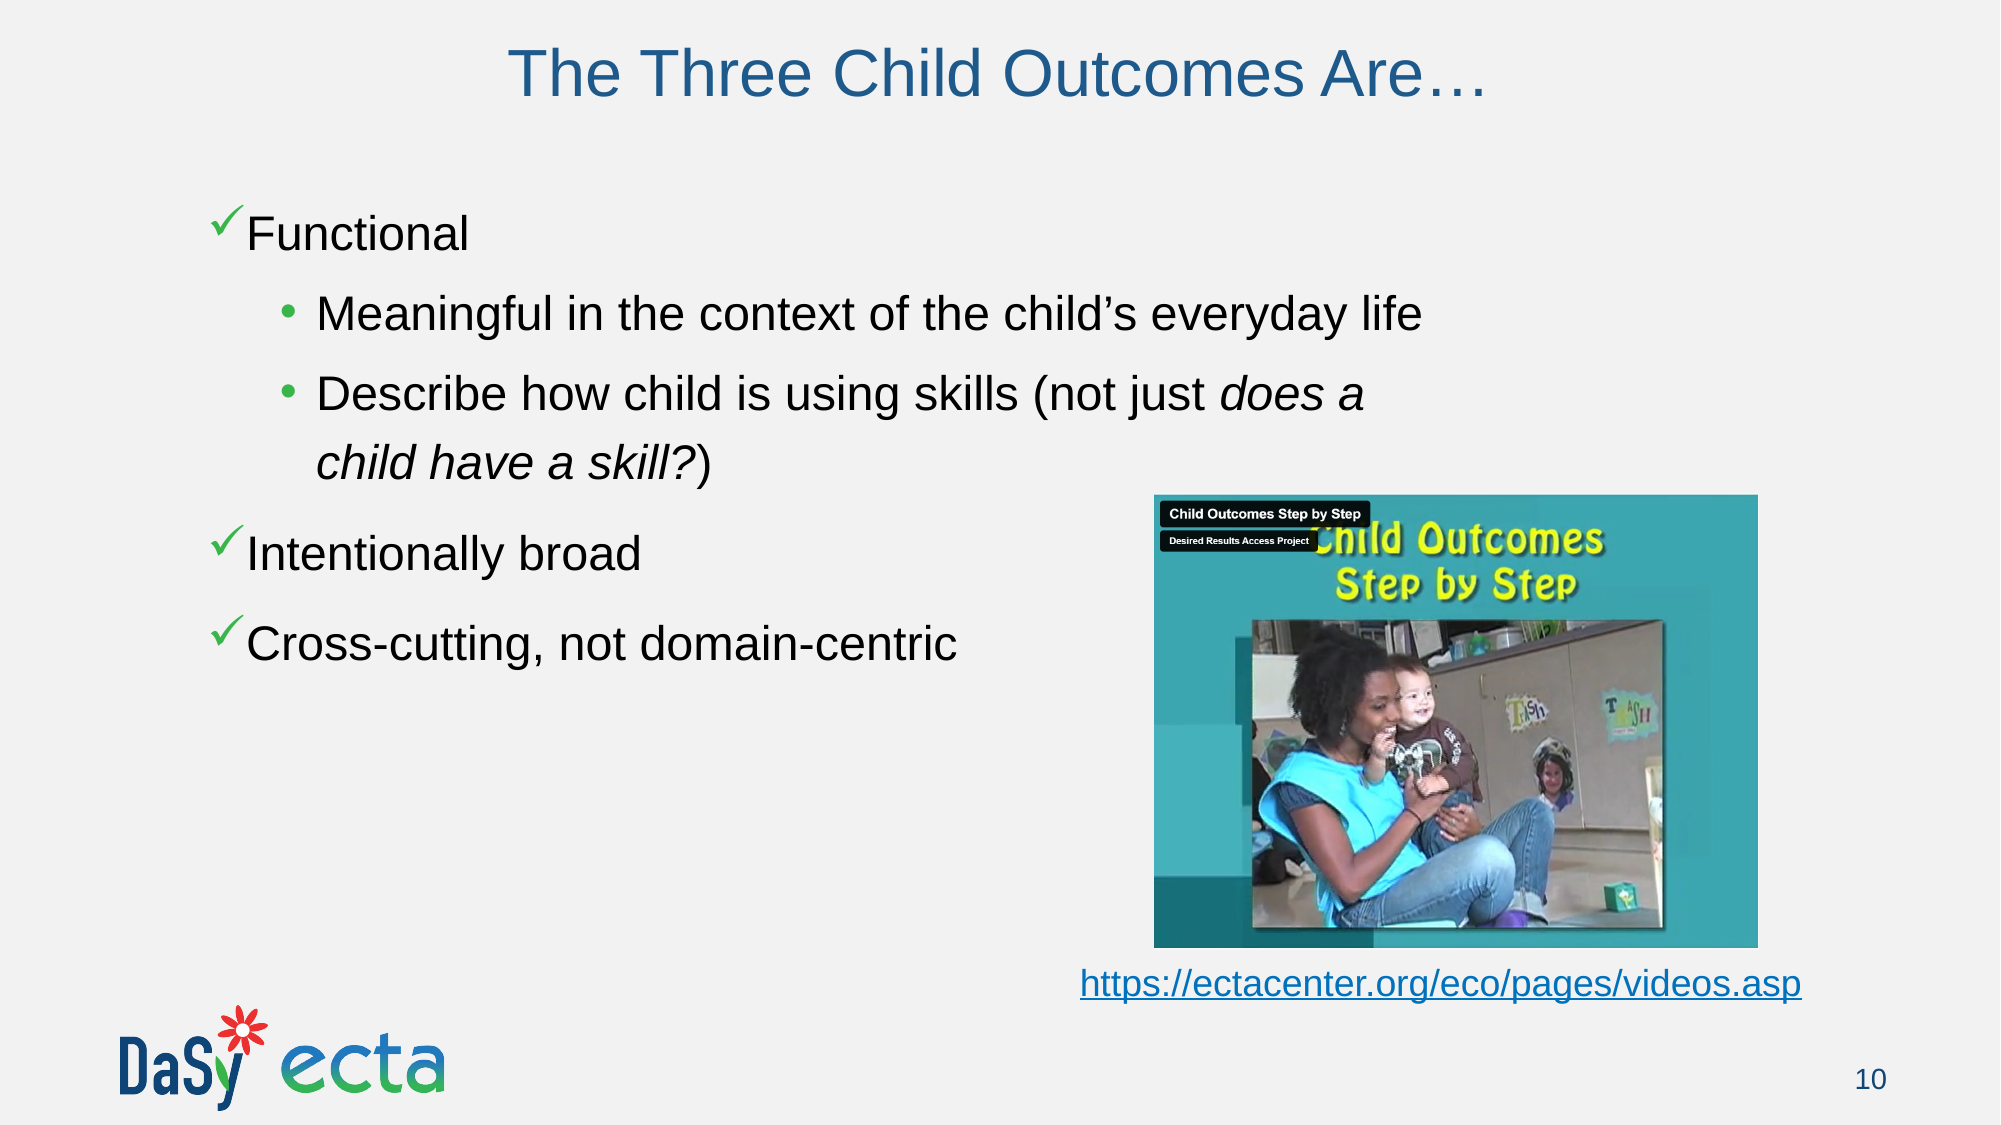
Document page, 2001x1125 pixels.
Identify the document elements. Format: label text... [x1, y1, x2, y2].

title The Three Child Outcomes Are… [384, 31, 1616, 182]
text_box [845, 493, 2000, 1058]
text_box Functional Meaningful in the context of the child’s everyday life Describe how child is using skills (not just does a child have a skill?) Intentionally broad Cross-cutting, not domain-centric [192, 182, 1489, 678]
slide_number 10 [1699, 1058, 1902, 1120]
picture [120, 1005, 461, 1111]
